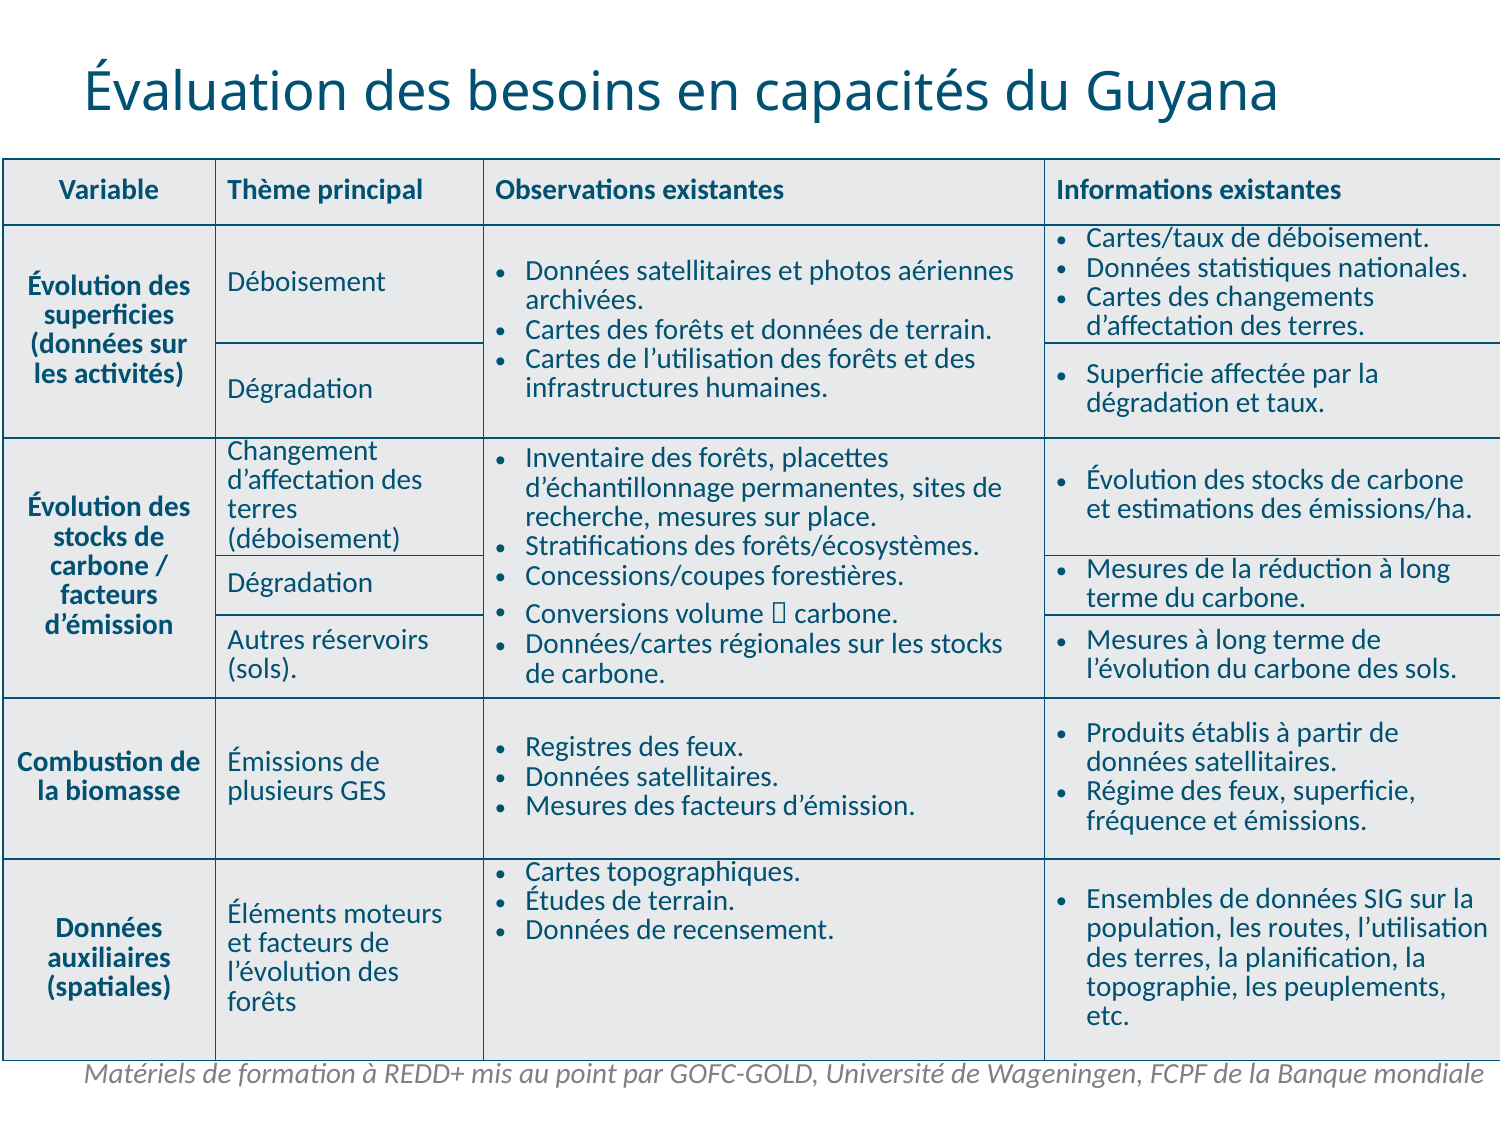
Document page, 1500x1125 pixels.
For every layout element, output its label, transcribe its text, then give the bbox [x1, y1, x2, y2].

table_cell Cartes/taux de déboisement. Données statistiques nationales. Cartes des changements d’affectation des terres. [1045, 226, 1500, 342]
table_cell Ensembles de données SIG sur la population, les routes, l’utilisation des terres, la planification, la topographie, les peuplements, etc. [1045, 860, 1500, 1060]
table_header Thème principal [216, 160, 483, 224]
table_cell Dégradation [216, 344, 483, 437]
table_cell Données auxiliaires (spatiales) [4, 860, 215, 1060]
picture [0, 0, 1500, 1125]
table_cell Combustion de la biomasse [4, 699, 215, 858]
table_cell Évolution des superficies (données sur les activités) [4, 226, 215, 437]
table_cell Déboisement [216, 226, 483, 342]
table_cell Dégradation [216, 556, 483, 614]
title Évaluation des besoins en capacités du Guyana [80, 37, 1466, 125]
table_header Variable [4, 160, 215, 224]
table_cell Superficie affectée par la dégradation et taux. [1045, 344, 1500, 437]
table_cell Registres des feux. Données satellitaires. Mesures des facteurs d’émission. [484, 699, 1044, 858]
table_cell Données satellitaires et photos aériennes archivées. Cartes des forêts et données de terrain. Cartes de l’utilisation des forêts et des infrastructures humaines. [484, 226, 1044, 437]
table_cell Inventaire des forêts, placettes d’échantillonnage permanentes, sites de recherche, mesures sur place. Stratifications des forêts/écosystèmes. Concessions/coupes forestières. Conversions volume  carbone. Données/cartes régionales sur les stocks de carbone. [484, 439, 1044, 697]
table_cell Mesures à long terme de l’évolution du carbone des sols. [1045, 616, 1500, 697]
table_header Observations existantes [484, 160, 1044, 224]
table_cell Mesures de la réduction à long terme du carbone. [1045, 556, 1500, 614]
table_header Informations existantes [1045, 160, 1500, 224]
table_cell Produits établis à partir de données satellitaires. Régime des feux, superficie, fréquence et émissions. [1045, 699, 1500, 858]
table_cell Émissions de plusieurs GES [216, 699, 483, 858]
table_cell Évolution des stocks de carbone et estimations des émissions/ha. [1045, 439, 1500, 555]
table_cell Changement d’affectation des terres (déboisement) [216, 439, 483, 555]
table_cell Cartes topographiques. Études de terrain. Données de recensement. [484, 860, 1044, 1060]
table_cell Autres réservoirs (sols). [216, 616, 483, 697]
table_cell Éléments moteurs et facteurs de l’évolution des forêts [216, 860, 483, 1060]
table_cell Évolution des stocks de carbone / facteurs d’émission [4, 439, 215, 697]
